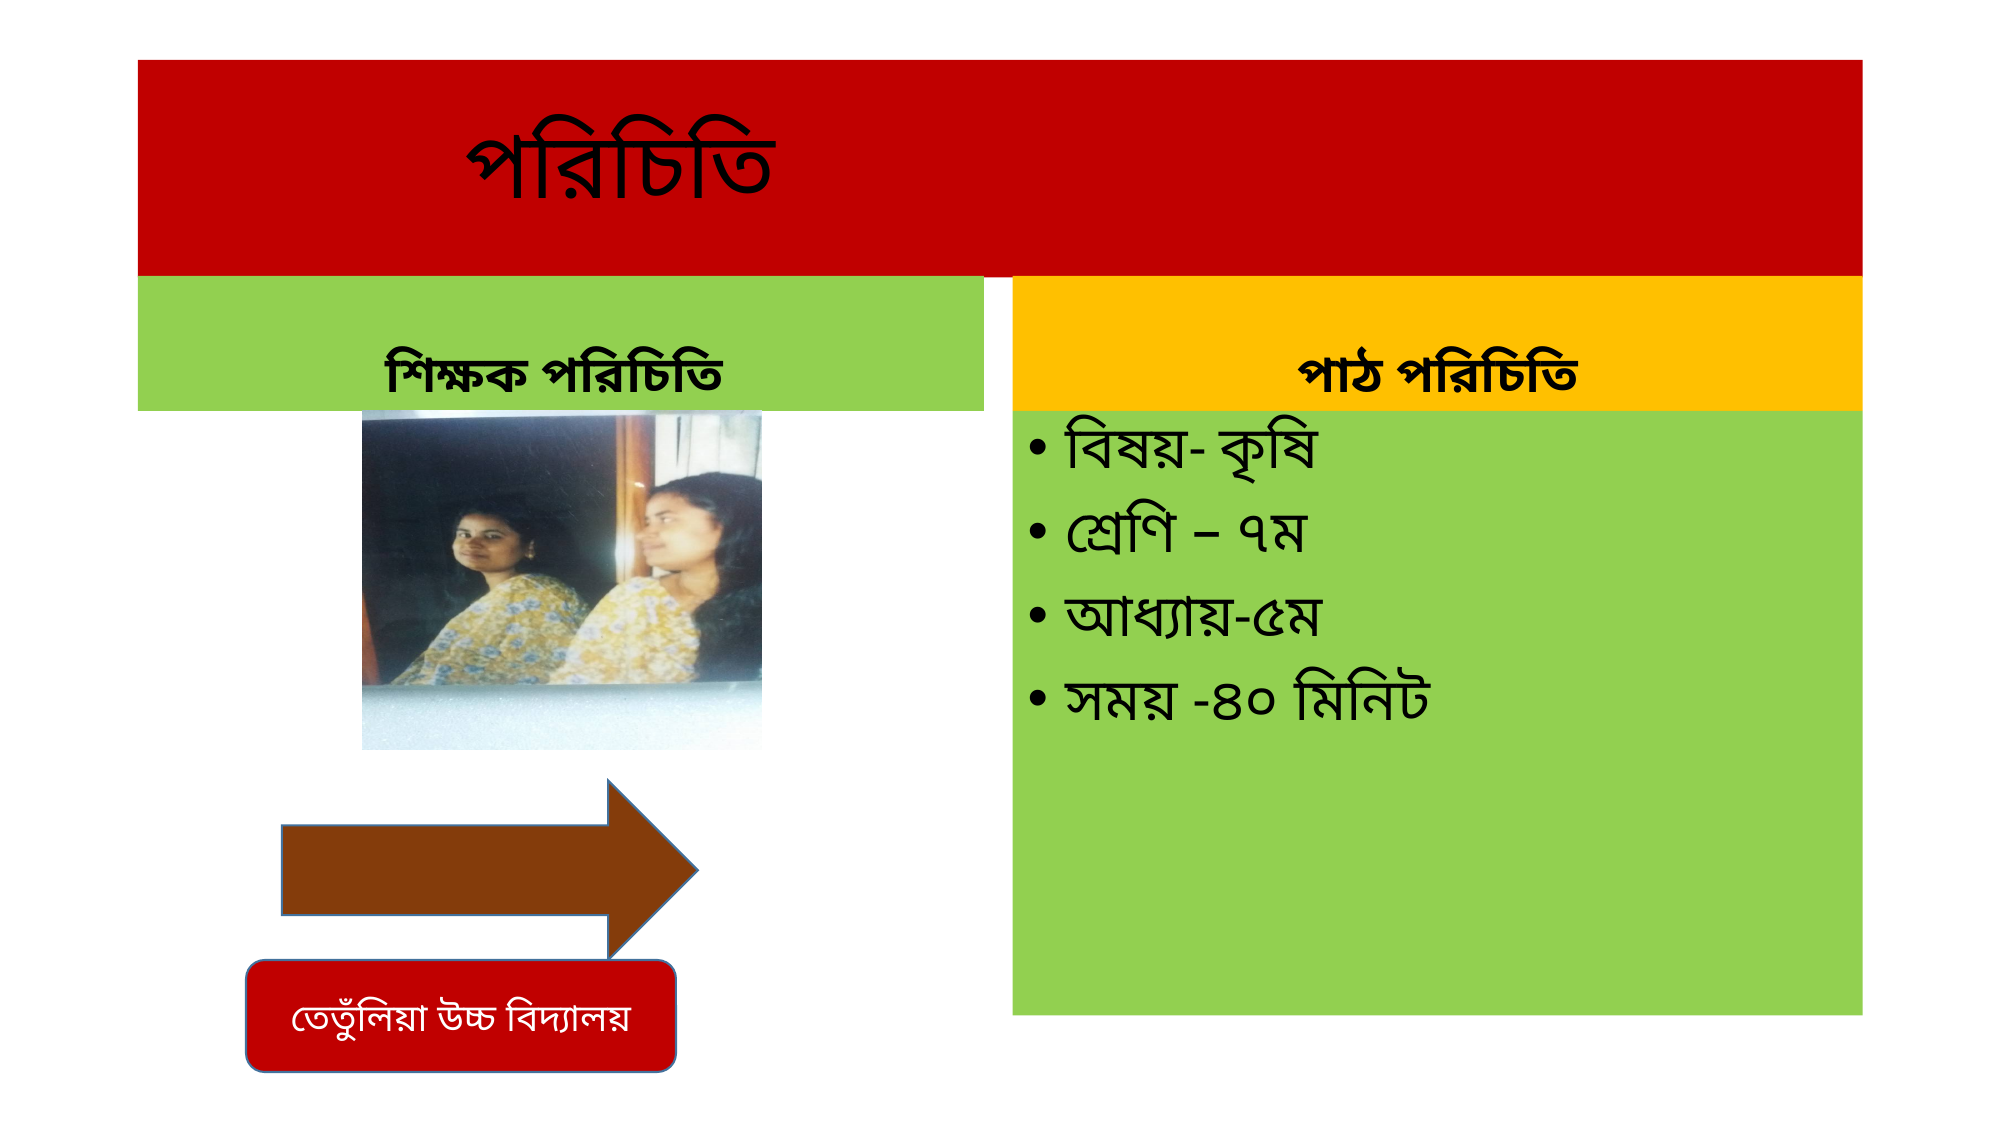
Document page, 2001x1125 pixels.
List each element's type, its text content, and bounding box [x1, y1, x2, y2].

text_box তেতুঁলিয়া উচ্চ বিদ্যালয় [244, 958, 678, 1074]
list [362, 410, 762, 750]
list পাঠ পরিচিতি [1012, 275, 1863, 410]
title পরিচিতি [137, 59, 1863, 278]
text_box বিউটি রানি [280, 778, 700, 958]
list বিষয়- কৃষি শ্রেণি – ৭ম আধ্যায়-৫ম সময় -৪০ মিনিট [1012, 410, 1863, 1016]
list শিক্ষক পরিচিতি [137, 275, 984, 411]
